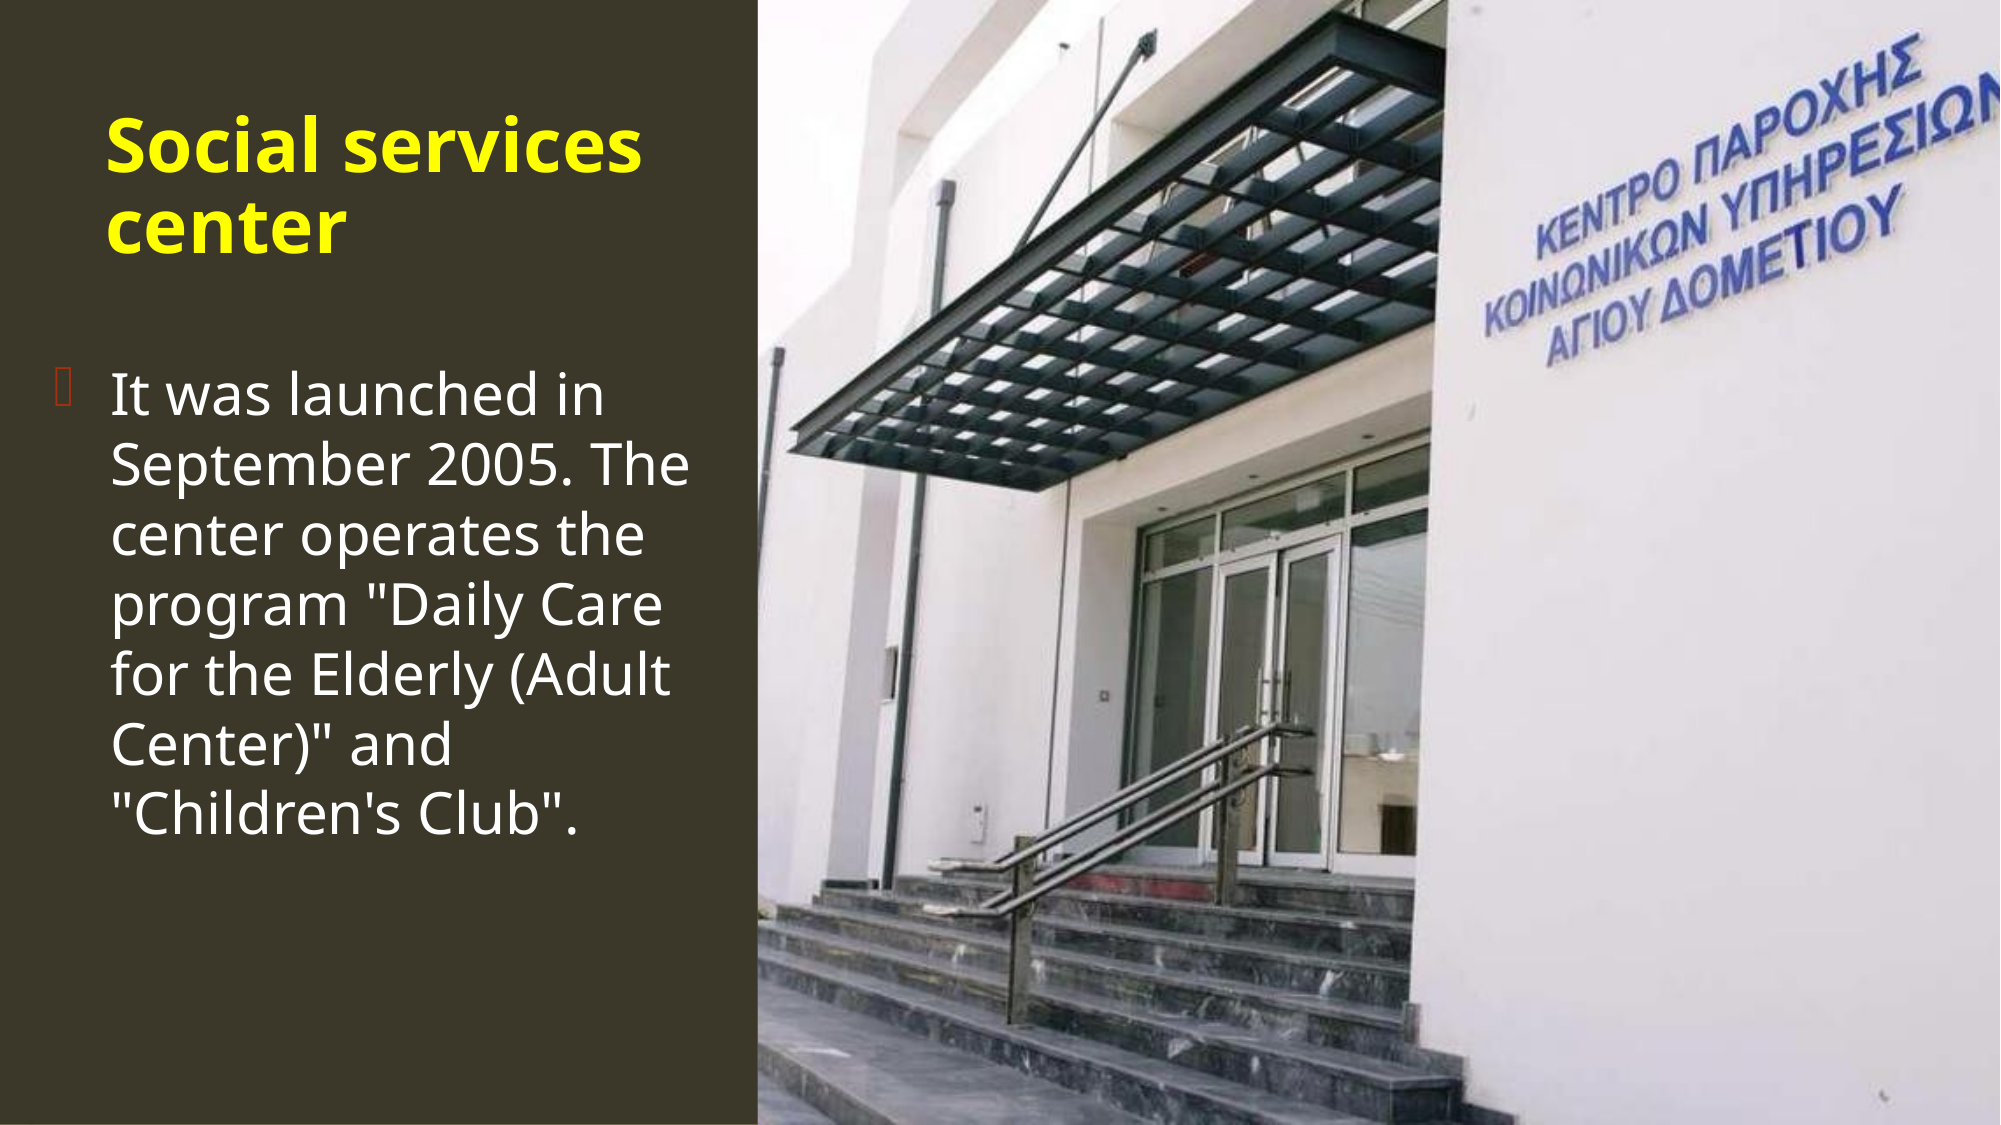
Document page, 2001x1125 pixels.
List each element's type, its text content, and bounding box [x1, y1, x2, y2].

list It was launched in September 2005. The center operates the program "Daily Care for the Elderly (Adult Center)" and "Children's Club". [38, 350, 732, 1079]
title Social services center [90, 100, 753, 305]
text_box [0, 0, 757, 1125]
picture [757, 0, 2000, 1125]
